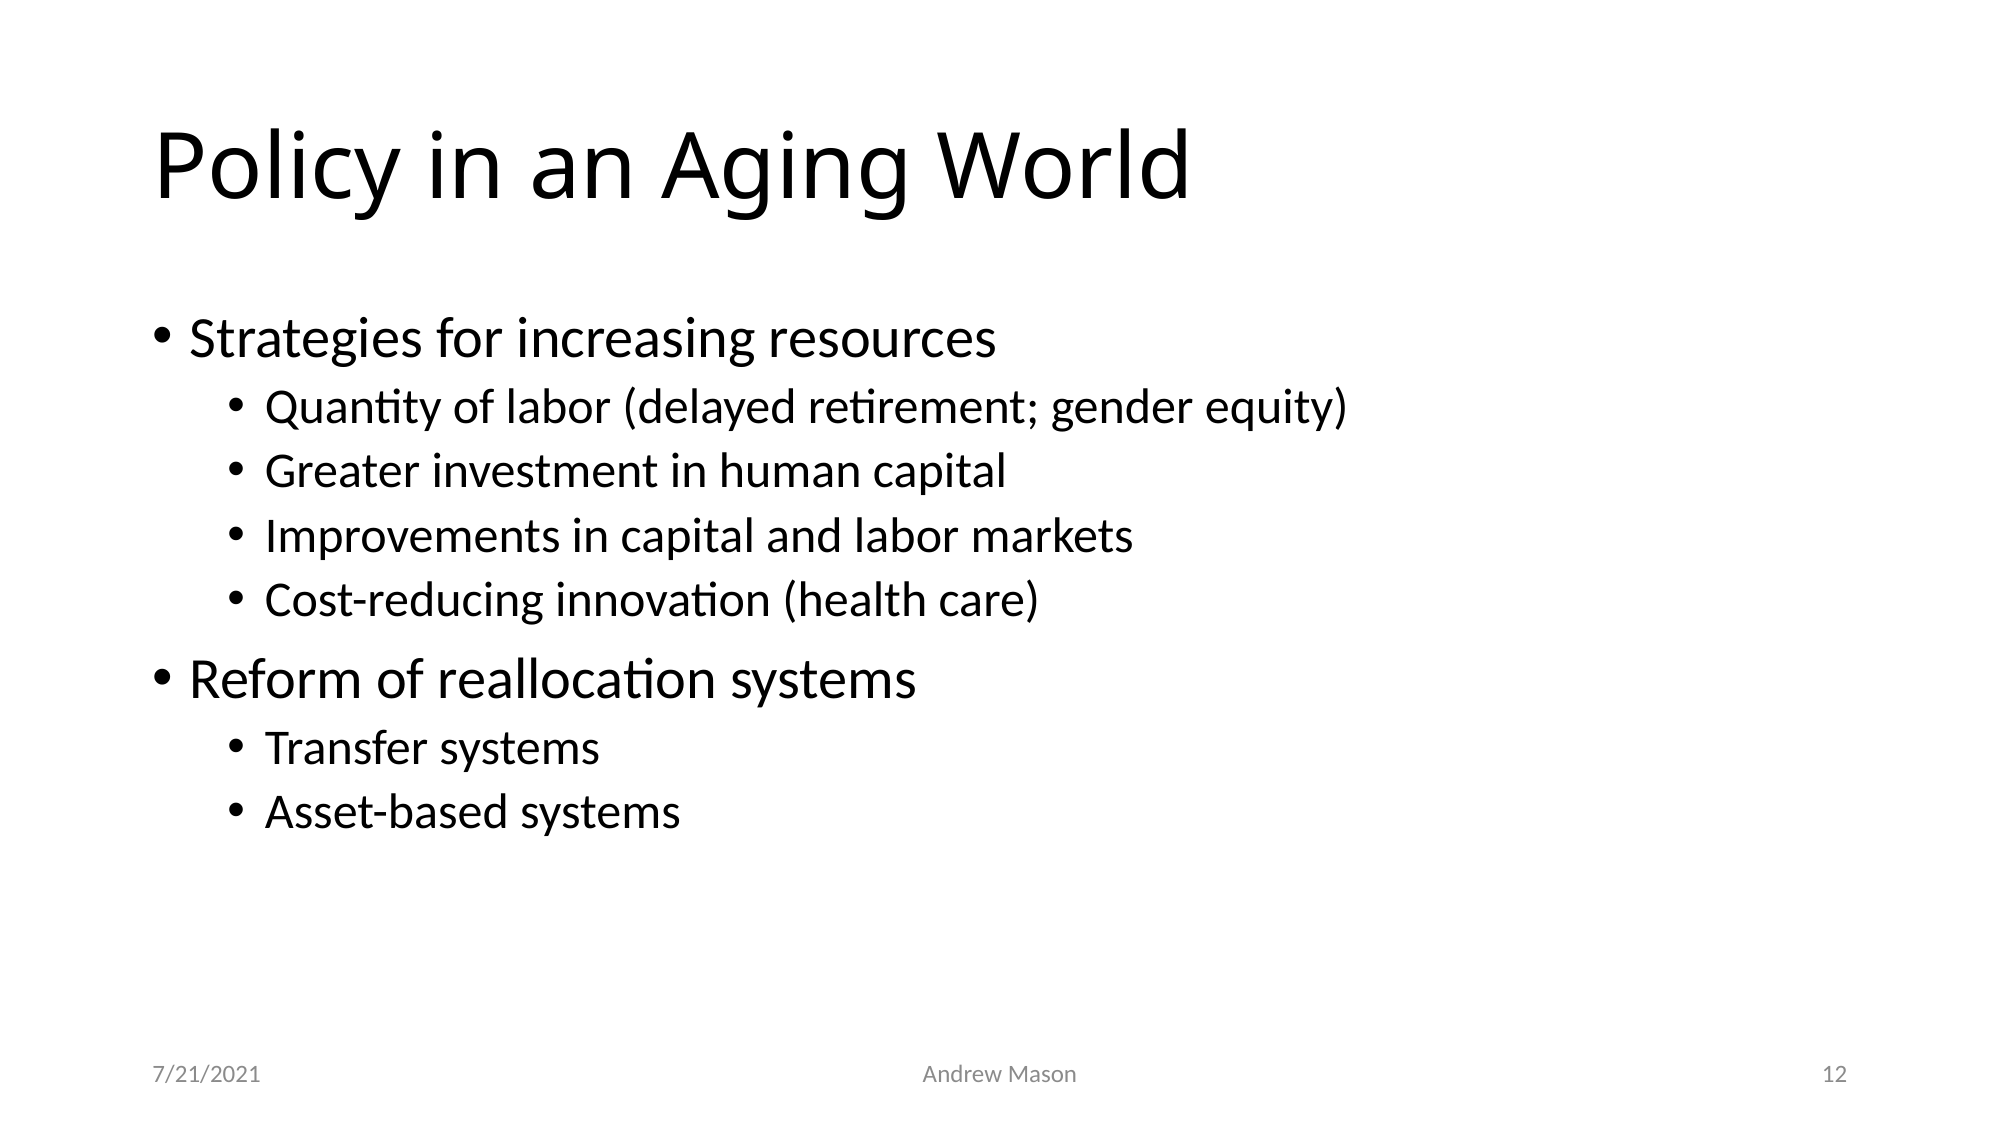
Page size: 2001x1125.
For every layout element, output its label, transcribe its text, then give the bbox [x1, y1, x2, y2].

footer Andrew Mason [662, 1042, 1338, 1103]
title Policy in an Aging World [137, 59, 1863, 278]
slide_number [137, 1042, 588, 1103]
slide_number 12 [1412, 1042, 1863, 1103]
list Strategies for increasing resources Quantity of labor (delayed retirement; gender equity) Greater investment in human capital Improvements in capital and labor markets Cost-reducing innovation (health care) Reform of reallocation systems Transfer systems Asset-based systems [137, 299, 1863, 1014]
